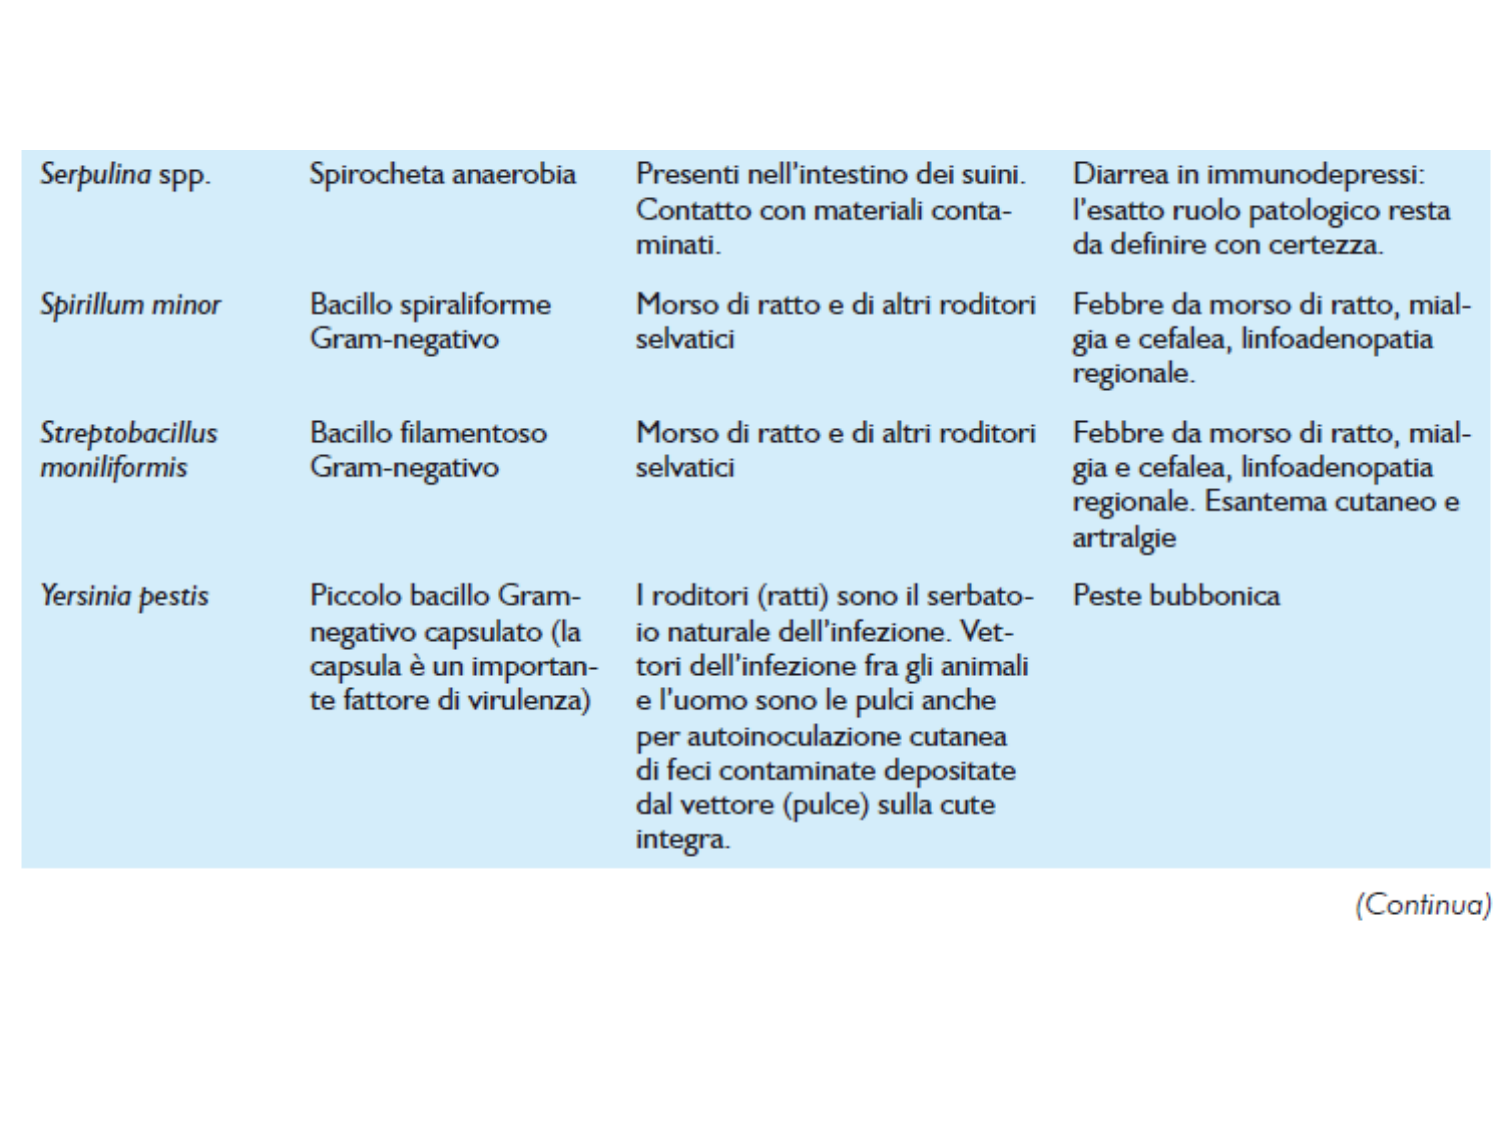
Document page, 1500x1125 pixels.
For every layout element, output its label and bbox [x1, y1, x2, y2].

picture [0, 150, 1500, 941]
